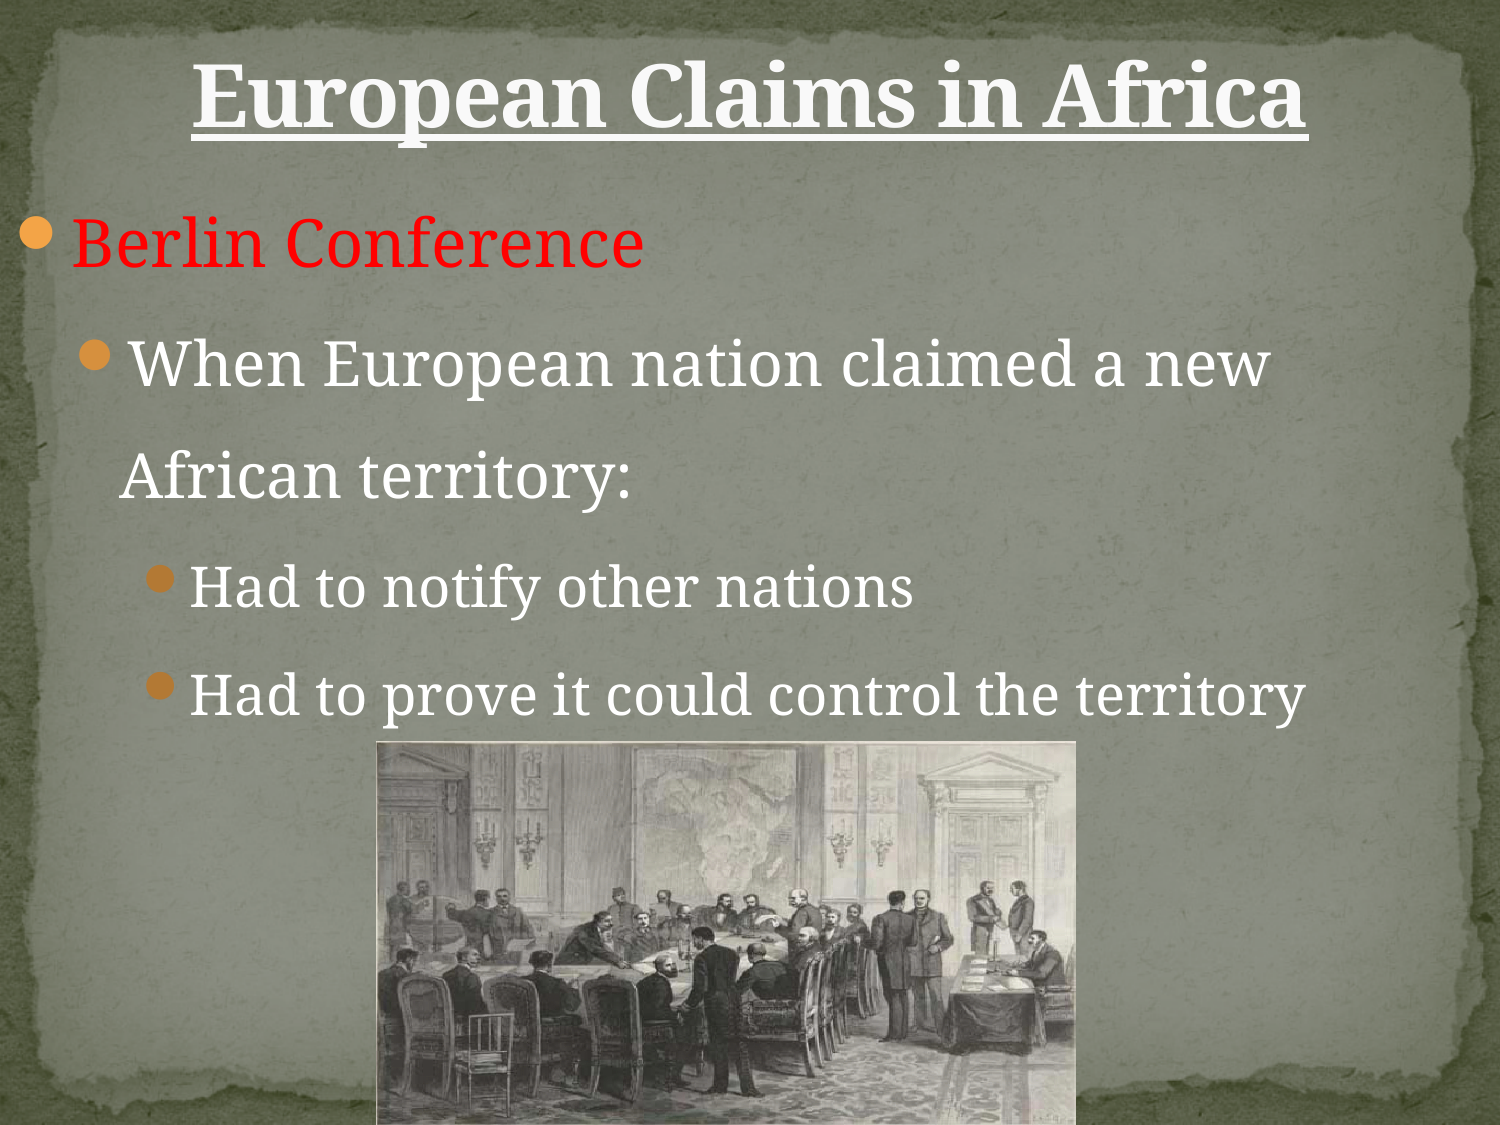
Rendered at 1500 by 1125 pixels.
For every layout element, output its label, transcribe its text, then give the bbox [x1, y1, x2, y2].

list Berlin Conference When European nation claimed a new African territory: Had to notify other nations Had to prove it could control the territory [0, 153, 1500, 1125]
title European Claims in Africa [0, 0, 1500, 153]
picture [376, 741, 1076, 1125]
